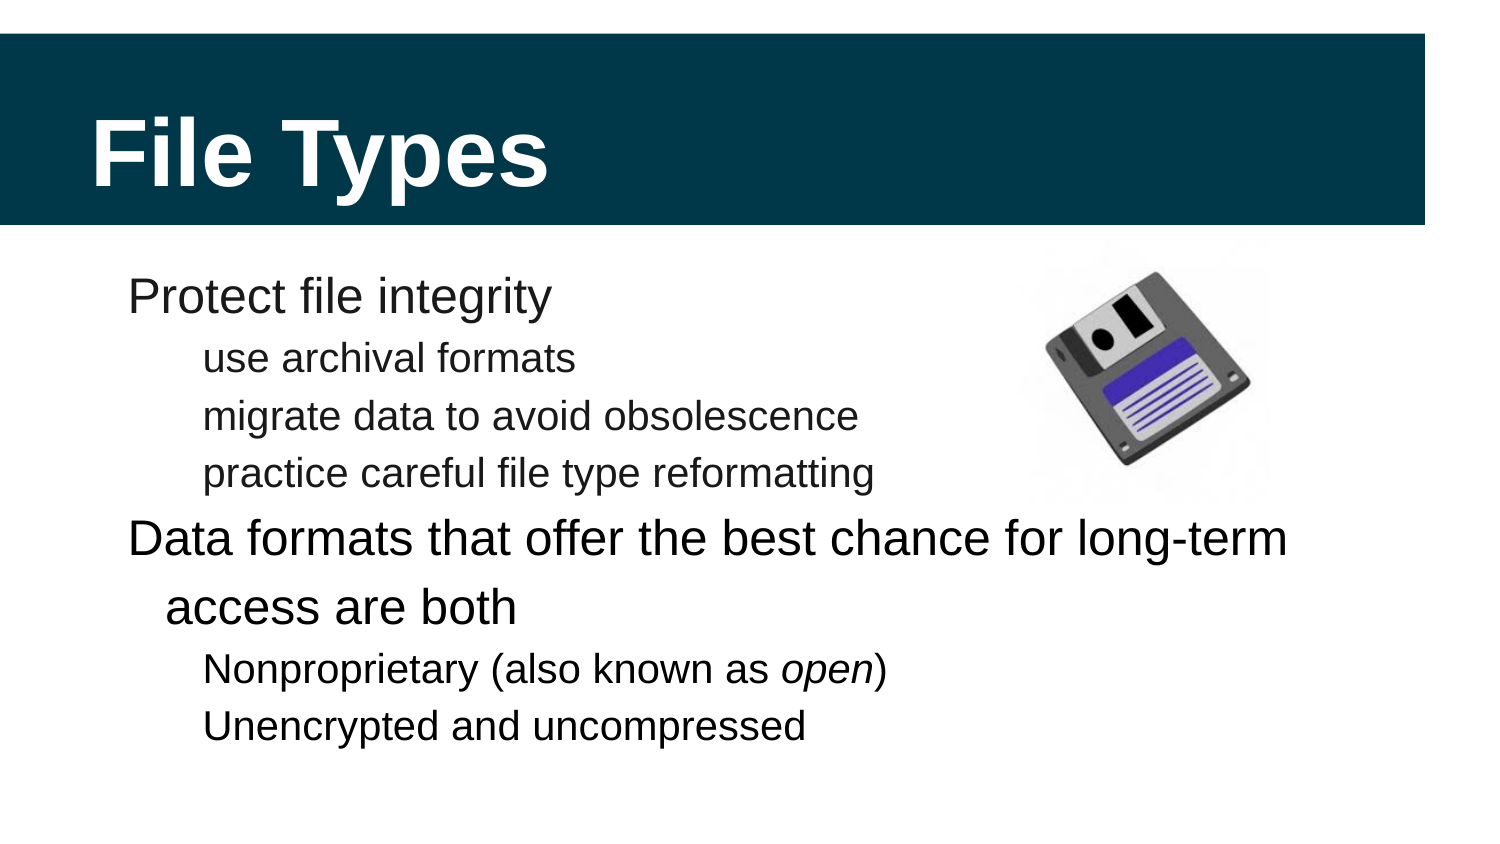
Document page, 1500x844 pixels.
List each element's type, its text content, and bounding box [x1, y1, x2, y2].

list Protect file integrity use archival formats migrate data to avoid obsolescence practice careful file type reformatting Data formats that offer the best chance for long-term access are both Nonproprietary (also known as open) Unencrypted and uncompressed [75, 239, 1425, 808]
picture [1018, 239, 1270, 503]
title File Types [75, 33, 1425, 221]
